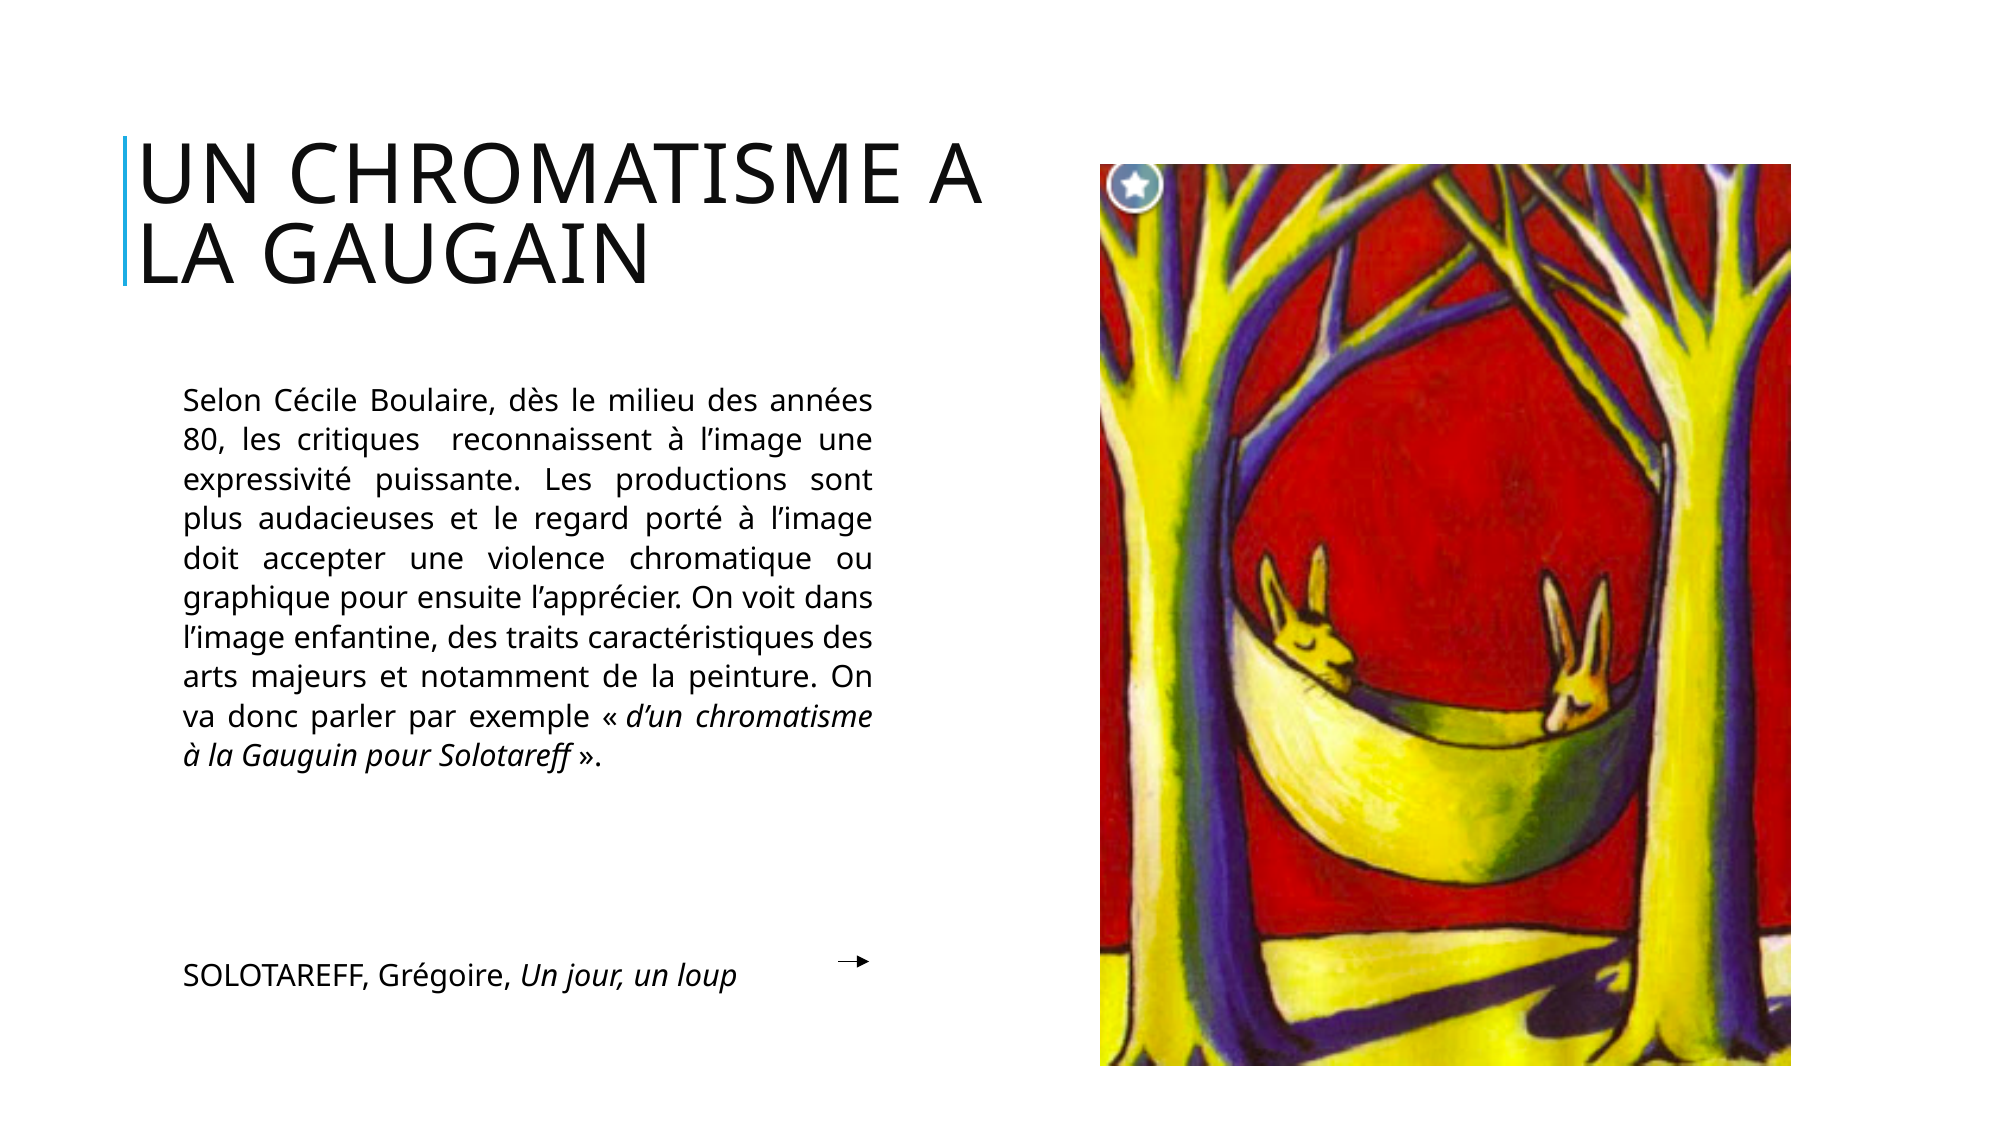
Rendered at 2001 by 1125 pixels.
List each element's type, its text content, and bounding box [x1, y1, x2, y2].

title Un chromatisme a la gaugain [121, 77, 1035, 363]
list Selon Cécile Boulaire, dès le milieu des années 80, les critiques reconnaissent à l’image une expressivité puissante. Les productions sont plus audacieuses et le regard porté à l’image doit accepter une violence chromatique ou graphique pour ensuite l’apprécier. On voit dans l’image enfantine, des traits caractéristiques des arts majeurs et notamment de la peinture. On va donc parler par exemple « d’un chromatisme à la Gauguin pour Solotareff ». SOLOTAREFF, Grégoire, Un jour, un loup [168, 370, 888, 1041]
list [1099, 164, 1791, 1066]
